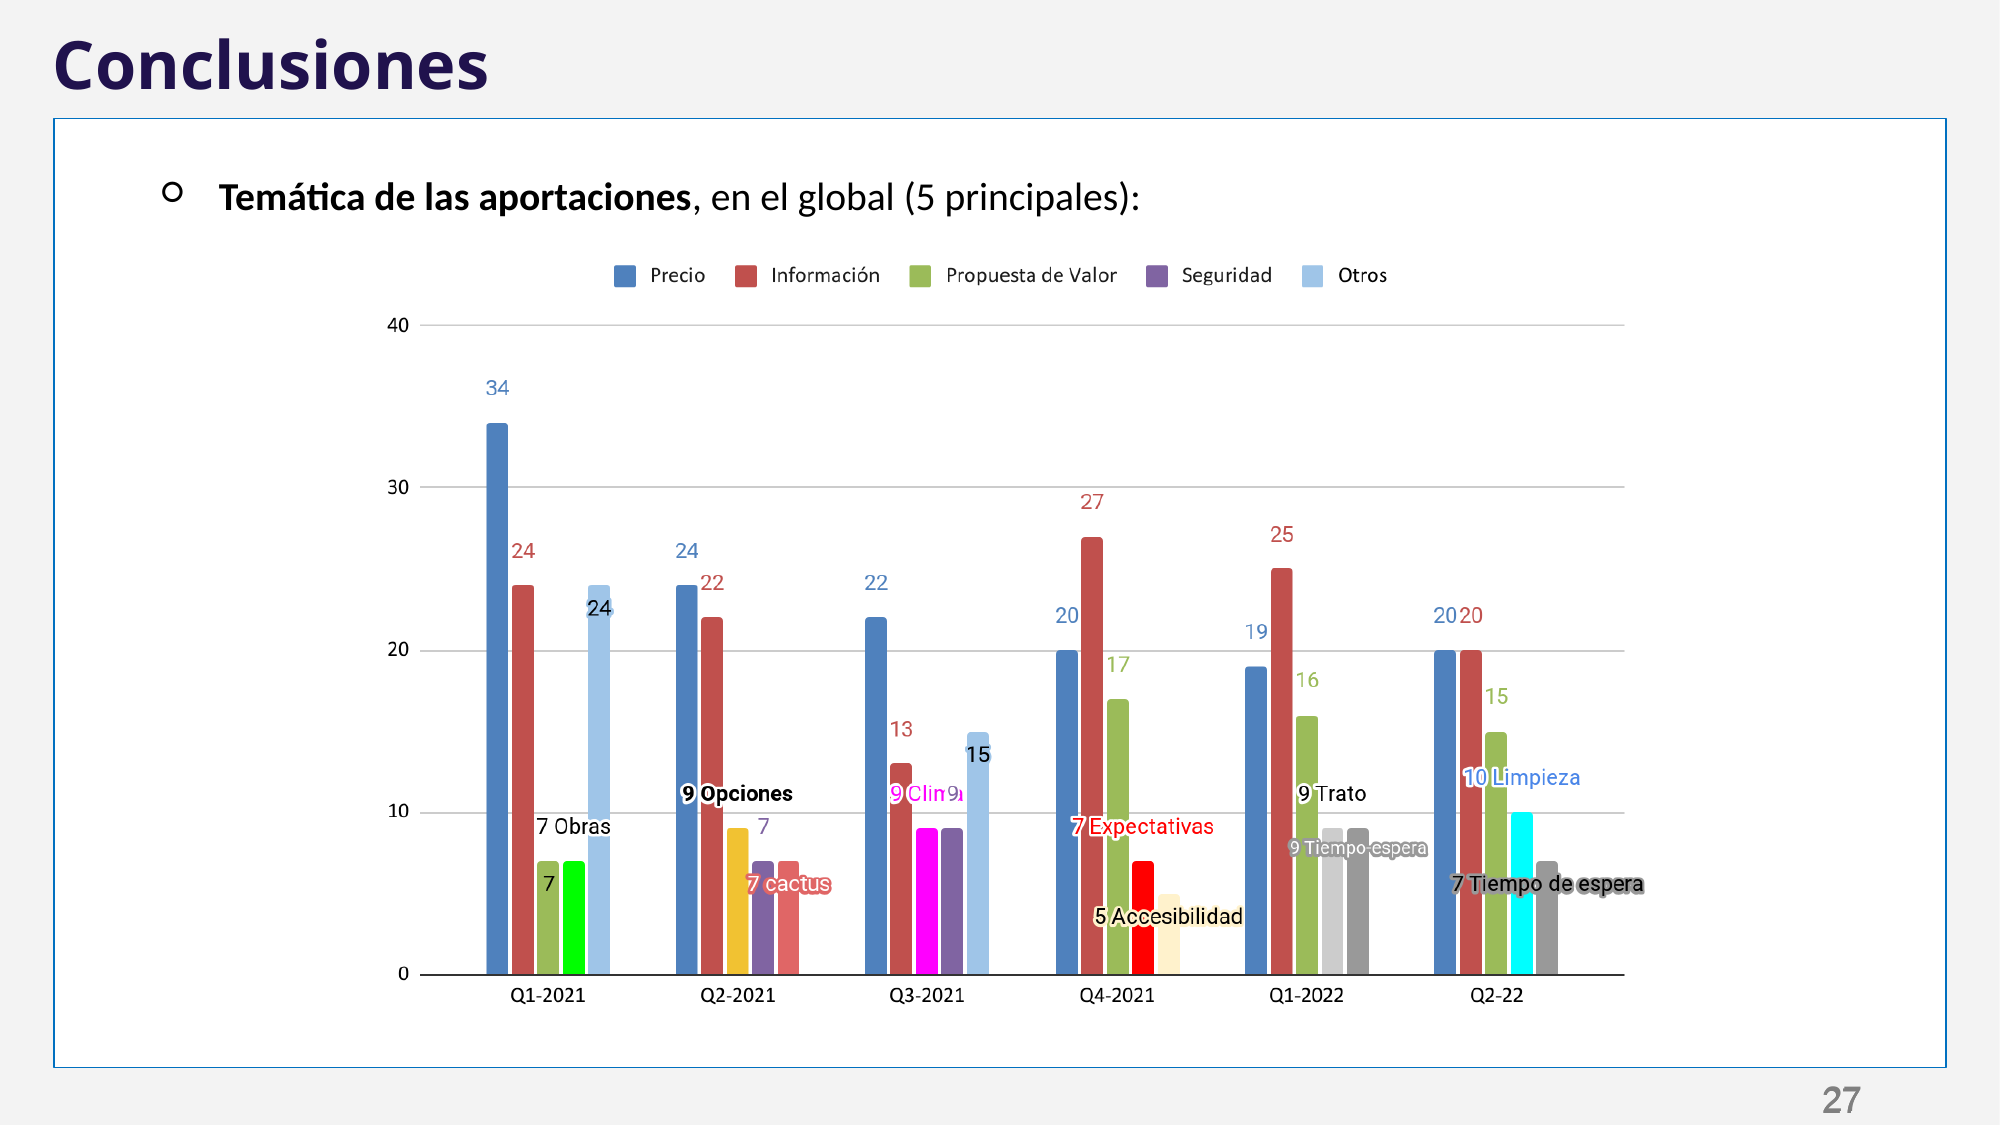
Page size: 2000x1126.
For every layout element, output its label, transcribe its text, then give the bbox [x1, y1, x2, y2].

text_box ‹#› [1412, 1069, 1880, 1126]
text_box Conclusiones [52, 0, 1945, 126]
picture [335, 224, 1665, 1048]
text_box Temática de las aportaciones, en el global (5 principales): [53, 118, 1947, 1068]
